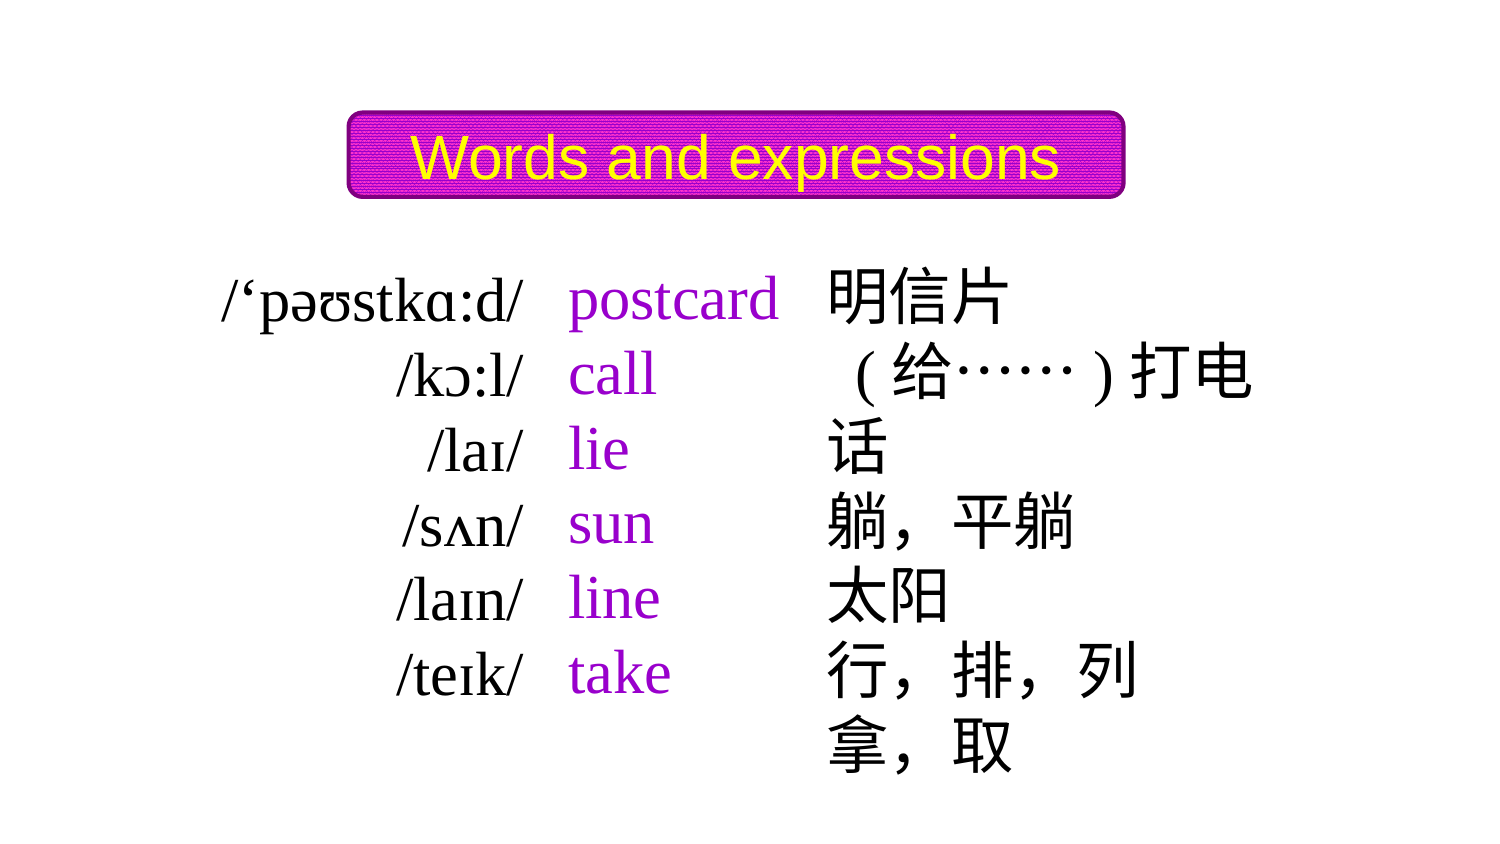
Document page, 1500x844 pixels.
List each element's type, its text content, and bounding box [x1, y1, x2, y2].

text_box postcard call lie sun line take [556, 251, 825, 712]
text_box /‘pəʊstkɑ:d/ /kɔ:l/ /laɪ/ /sʌn/ /laɪn/ /teɪk/ [189, 253, 536, 714]
text_box Words and expressions [348, 112, 1124, 197]
text_box 明信片 (给……)打电话 躺，平躺 太阳 行，排，列 拿，取 [815, 251, 1301, 787]
